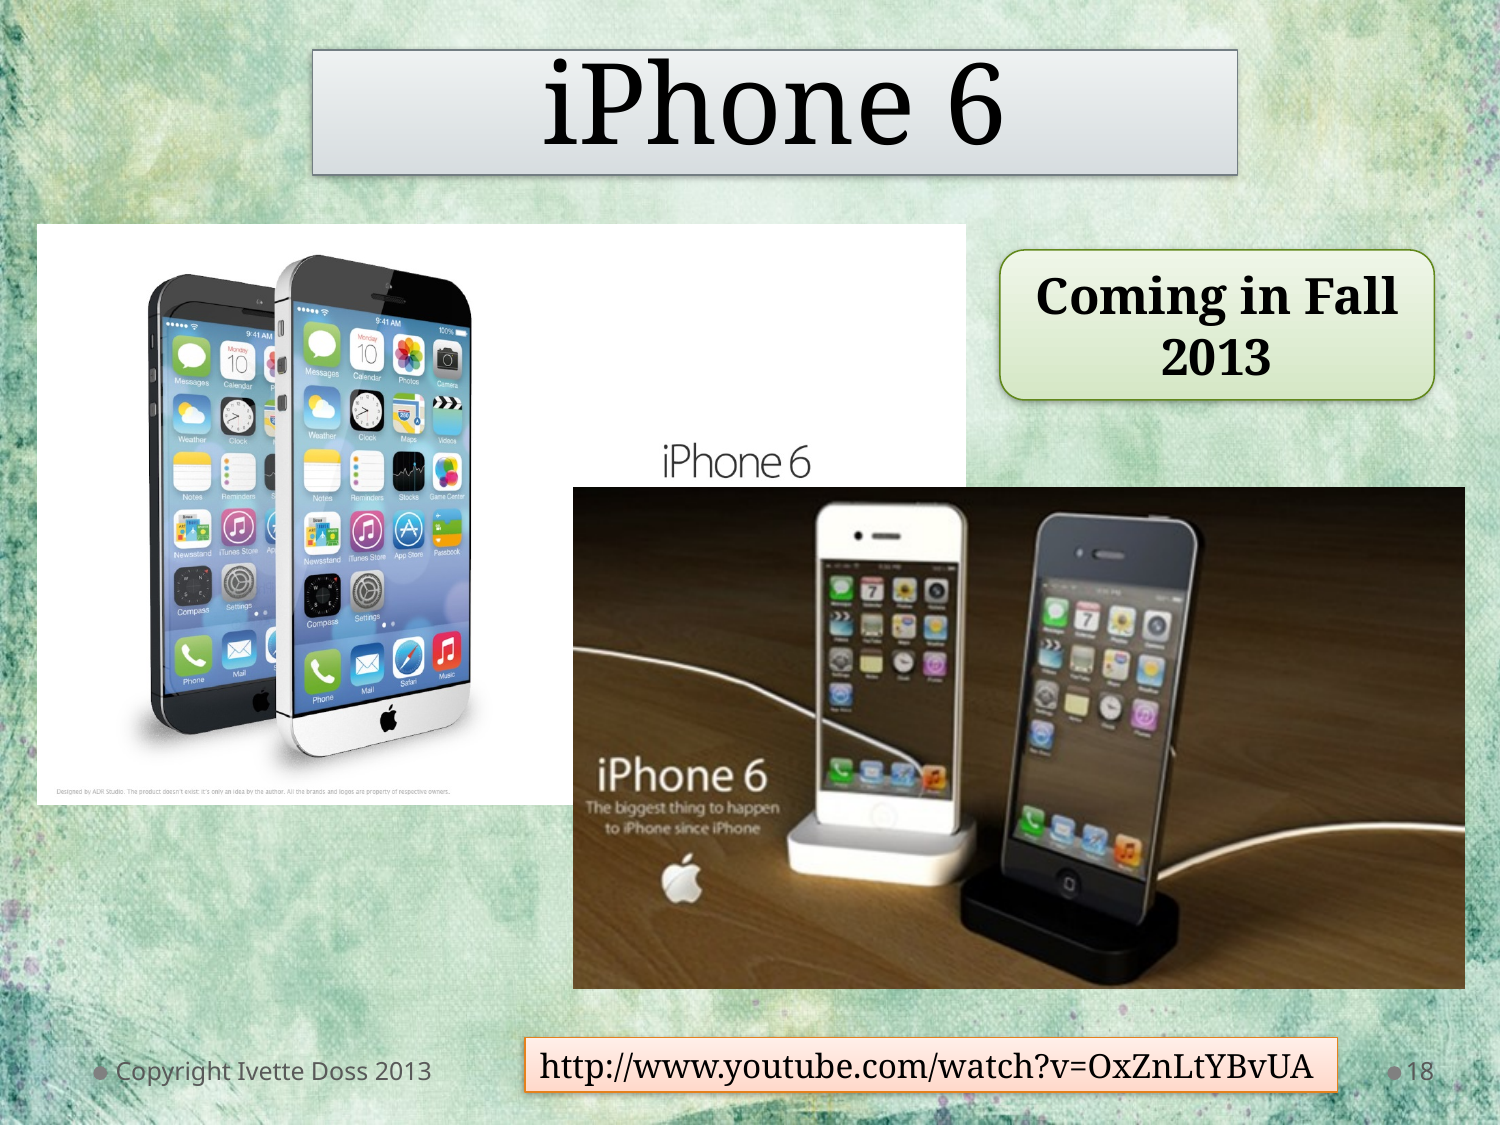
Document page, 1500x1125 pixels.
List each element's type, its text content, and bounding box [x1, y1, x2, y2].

footer Copyright Ivette Doss 2013 [108, 1042, 576, 1103]
text_box Coming in Fall 2013 [999, 249, 1436, 401]
slide_number 18 [1401, 1042, 1494, 1103]
text_box http://www.youtube.com/watch?v=OxZnLtYBvUA [524, 1037, 1338, 1093]
title iPhone 6 [312, 49, 1238, 176]
picture [0, 0, 1500, 1125]
